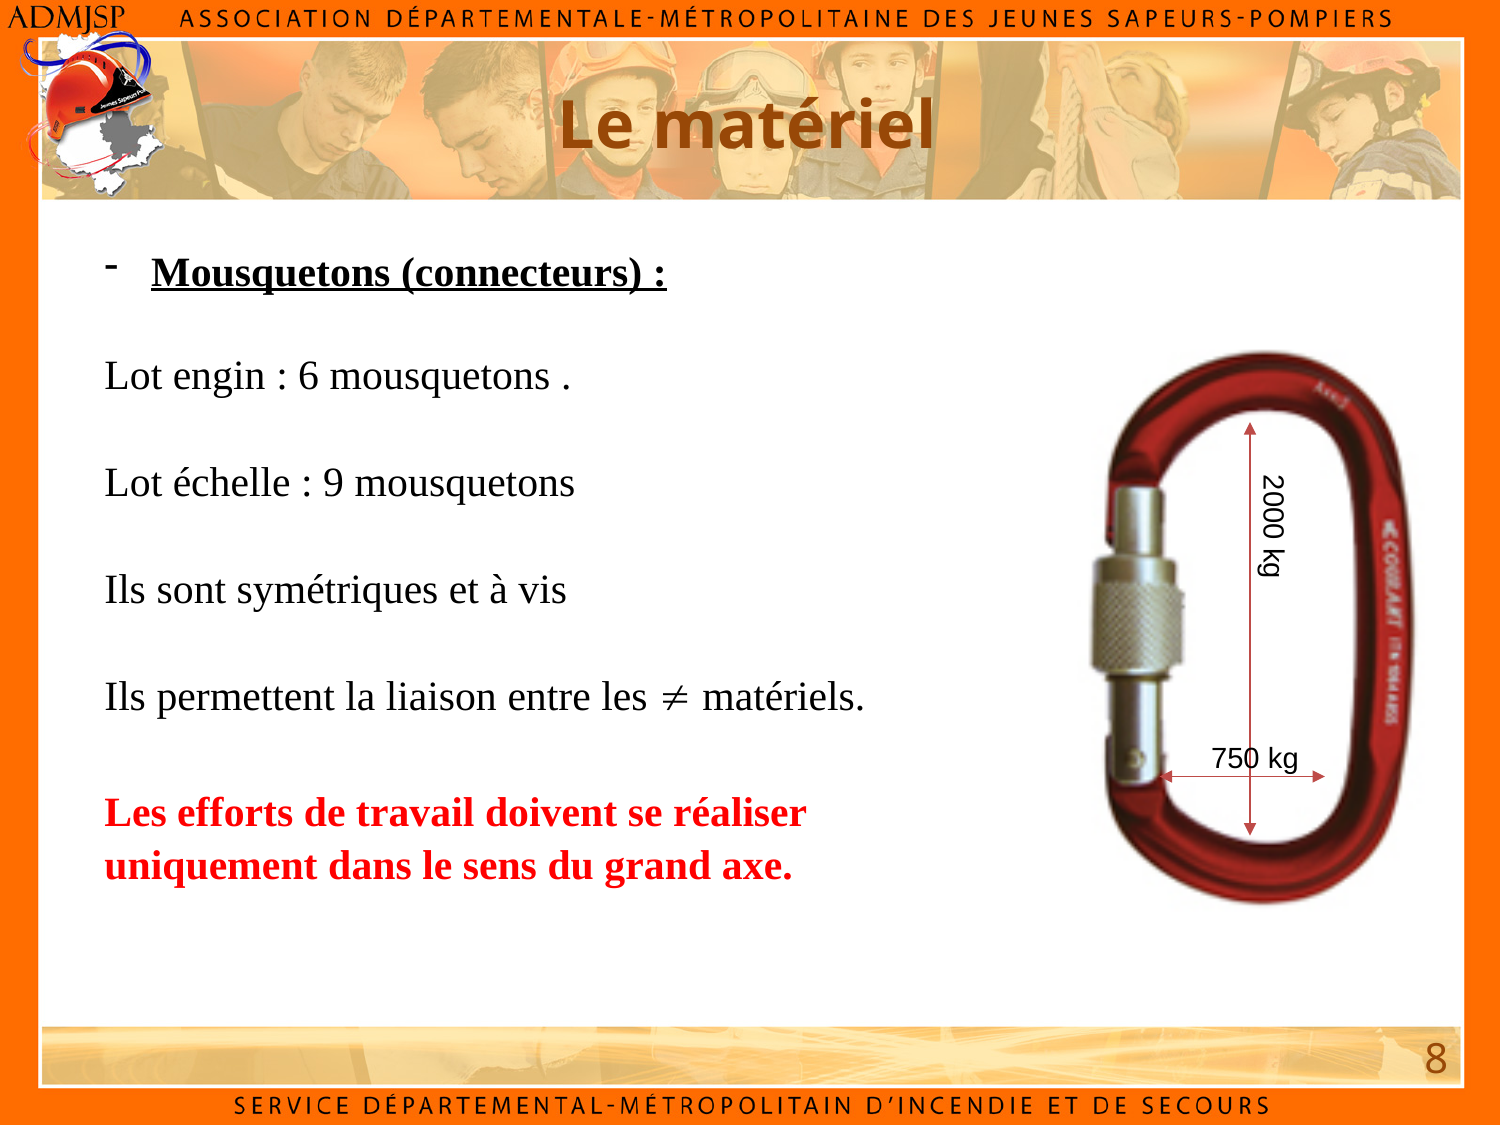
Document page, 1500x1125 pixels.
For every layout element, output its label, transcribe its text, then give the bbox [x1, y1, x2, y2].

text_box Mousquetons (connecteurs) : Lot engin : 6 mousquetons . Lot échelle : 9 mousquetons Ils sont symétriques et à vis Ils permettent la liaison entre les  matériels. Les efforts de travail doivent se réaliser uniquement dans le sens du grand axe. [89, 236, 1010, 896]
picture [0, 0, 1500, 1125]
title Le matériel [41, 45, 1454, 200]
slide_number 8 [1113, 1029, 1464, 1090]
